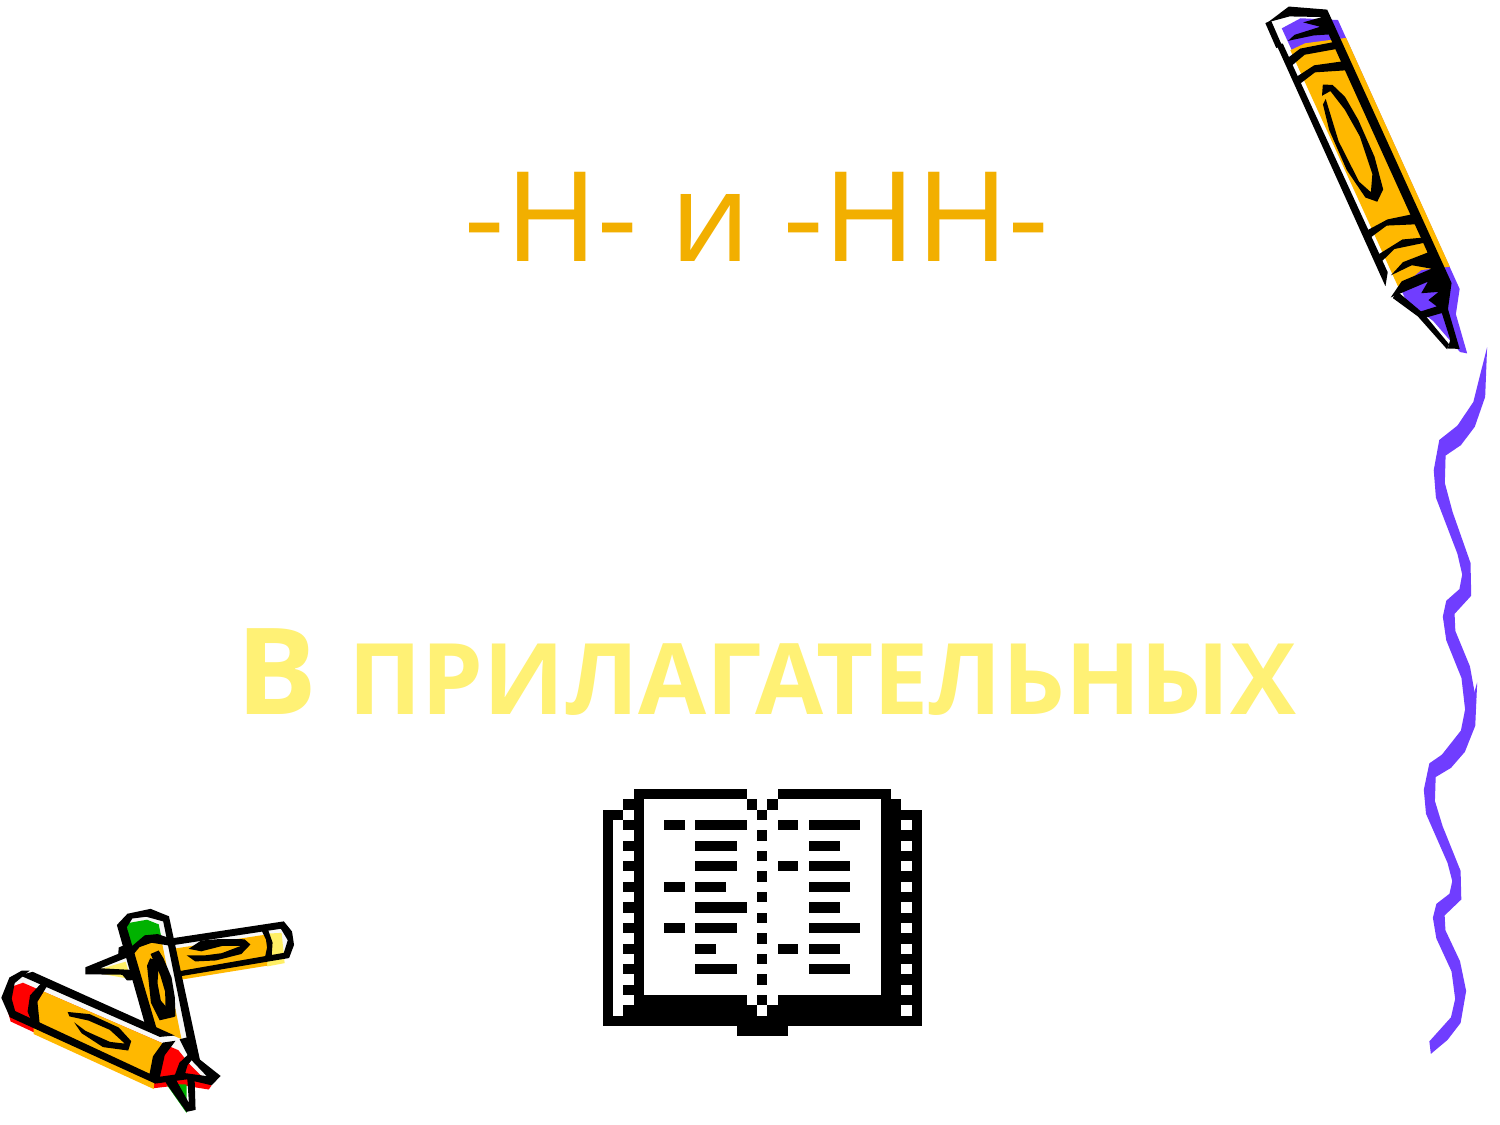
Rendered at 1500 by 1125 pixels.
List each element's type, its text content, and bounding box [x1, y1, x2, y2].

title В ПРИЛАГАТЕЛЬНЫХ [128, 468, 1405, 751]
text_box -Н- и -НН- [363, 128, 1184, 294]
picture [562, 738, 943, 1047]
